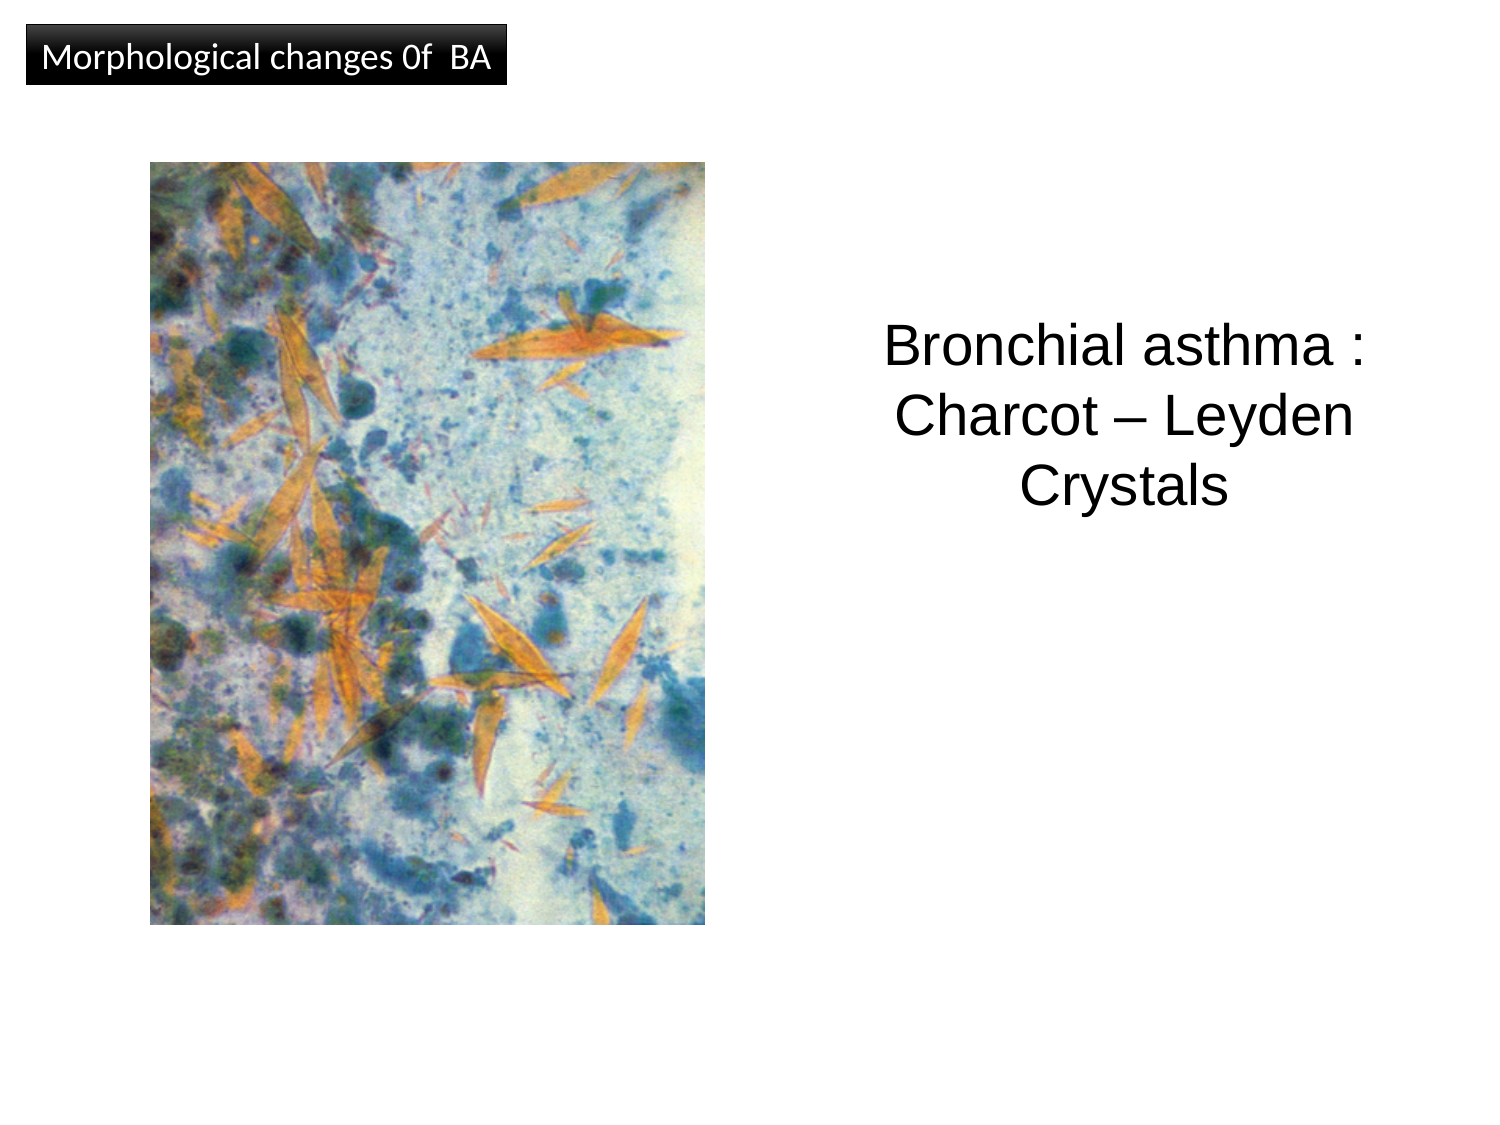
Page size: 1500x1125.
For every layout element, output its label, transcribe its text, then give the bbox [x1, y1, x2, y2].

text_box Morphological changes 0f BA [26, 24, 507, 85]
picture [149, 162, 705, 925]
text_box Bronchial asthma : Charcot – Leyden Crystals [774, 299, 1475, 525]
